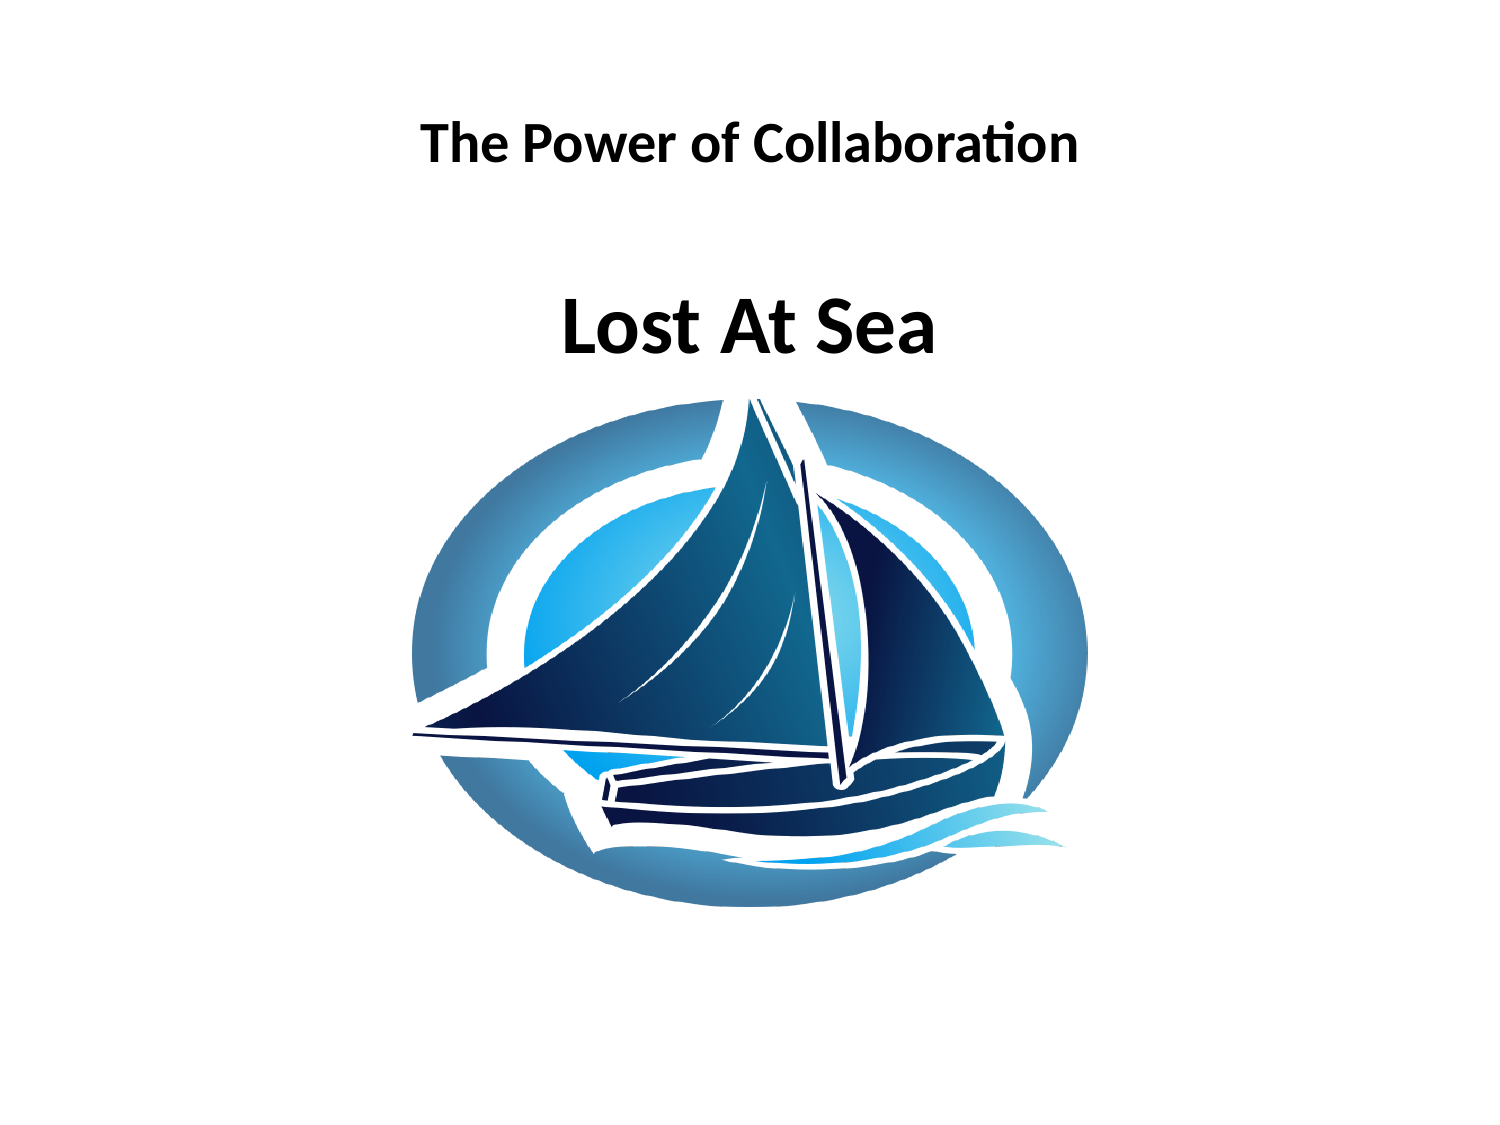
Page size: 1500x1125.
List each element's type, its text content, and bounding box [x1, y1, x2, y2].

title The Power of Collaboration [75, 45, 1425, 233]
list Lost At Sea [75, 262, 1425, 1005]
picture [412, 399, 1088, 907]
